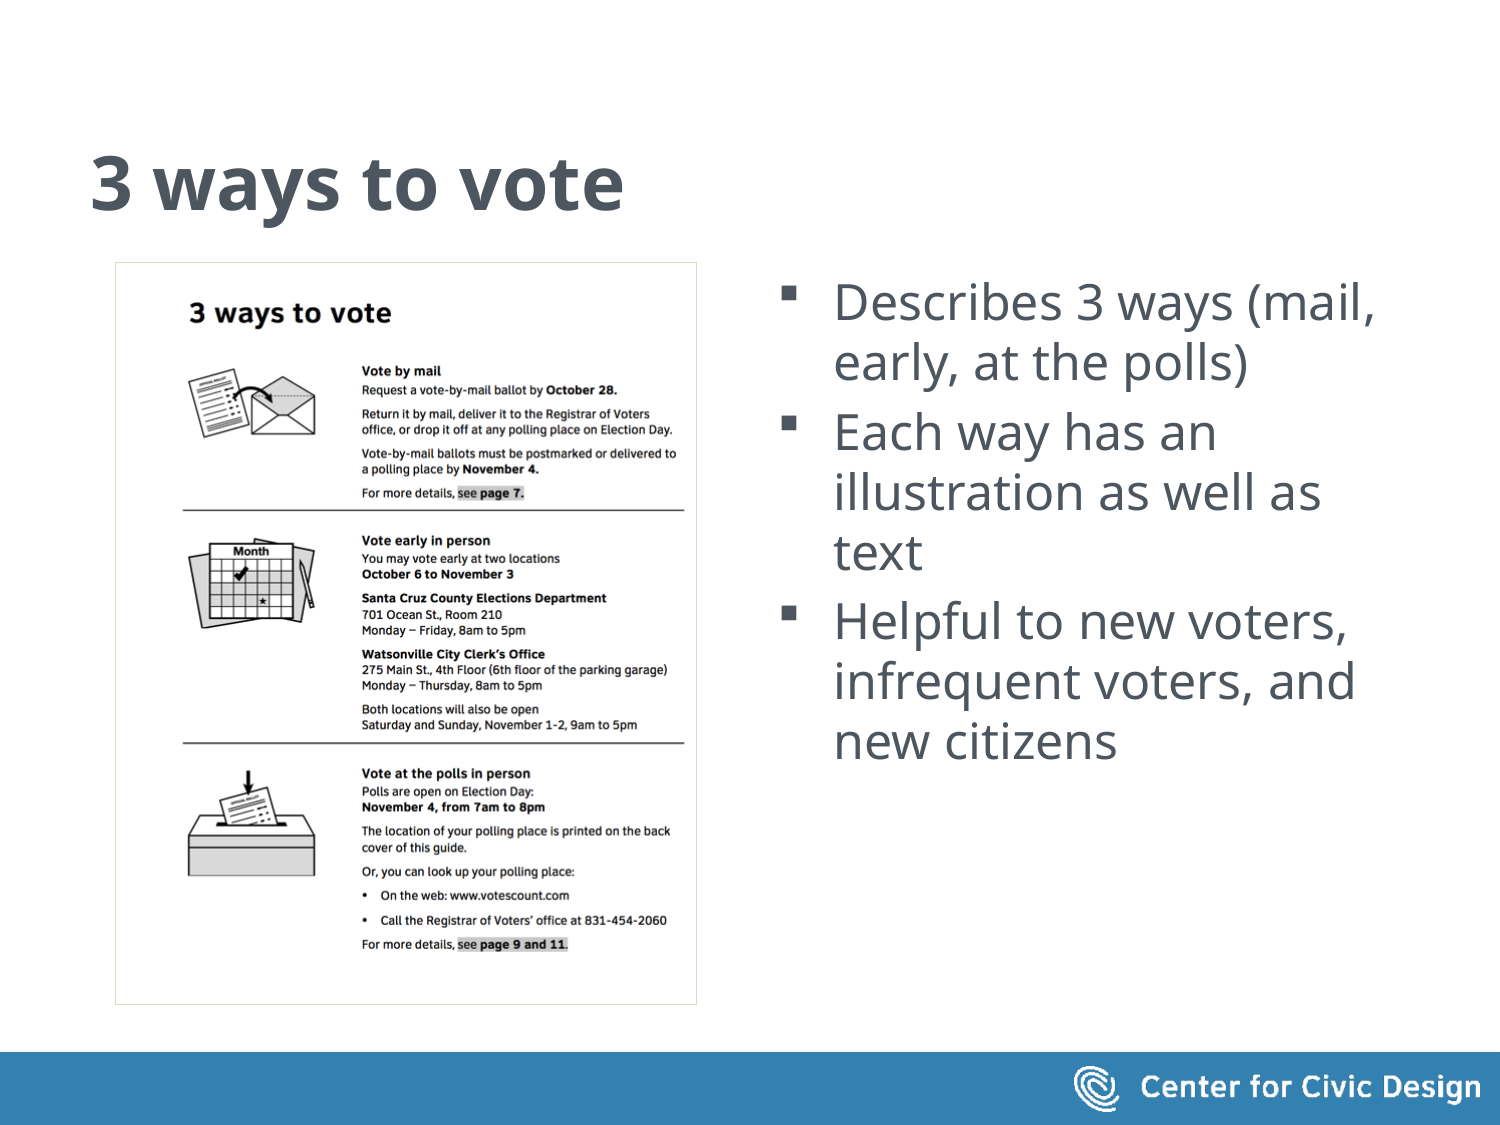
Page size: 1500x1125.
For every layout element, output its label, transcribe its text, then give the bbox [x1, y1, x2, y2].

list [115, 262, 698, 1006]
list Describes 3 ways (mail, early, at the polls) Each way has an illustration as well as text Helpful to new voters, infrequent voters, and new citizens [762, 262, 1425, 1005]
picture [1074, 1066, 1480, 1112]
title 3 ways to vote [75, 45, 1425, 233]
